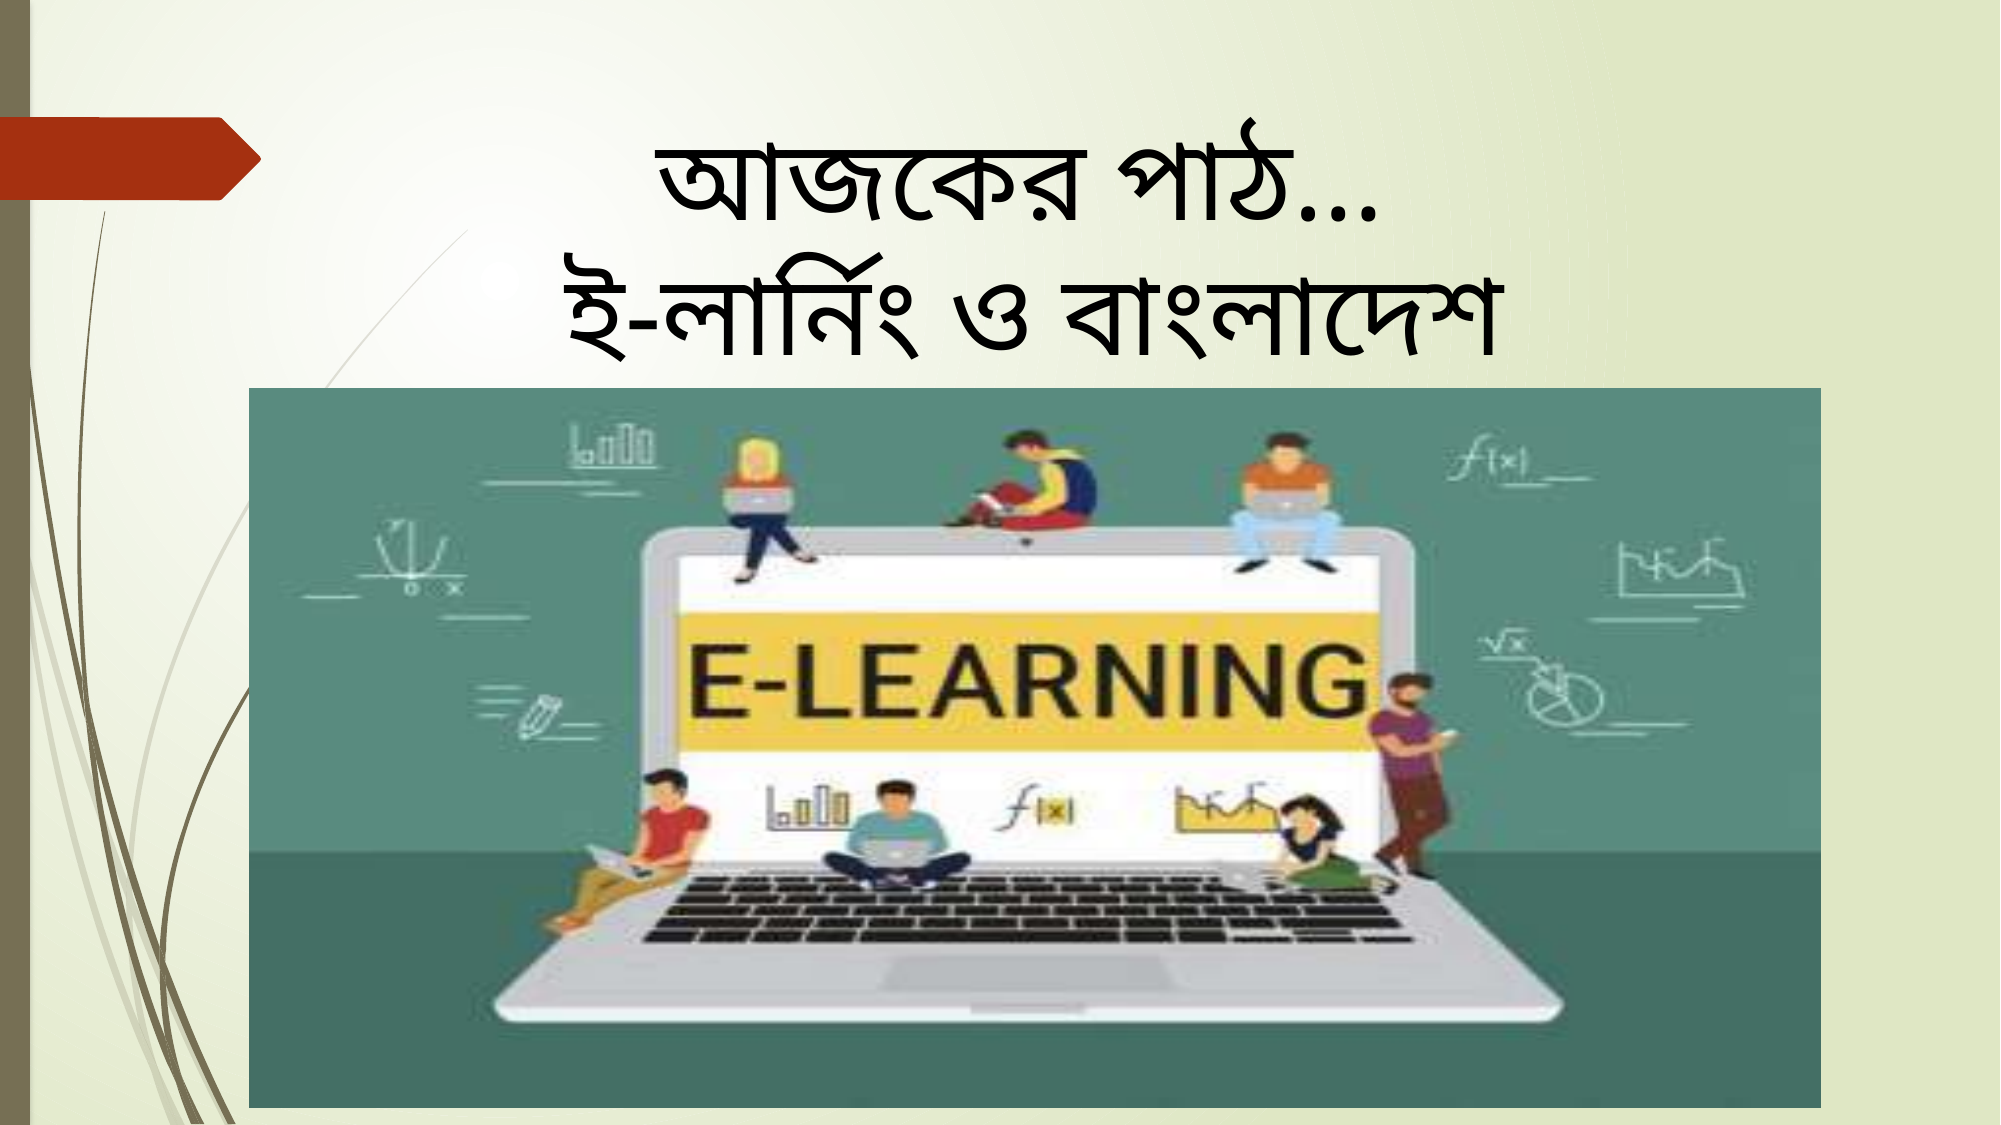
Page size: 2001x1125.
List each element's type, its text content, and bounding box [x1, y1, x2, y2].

picture [249, 388, 1821, 1108]
text_box আজকের পাঠ… ই-লার্নিং ও বাংলাদেশ [272, 100, 1798, 386]
